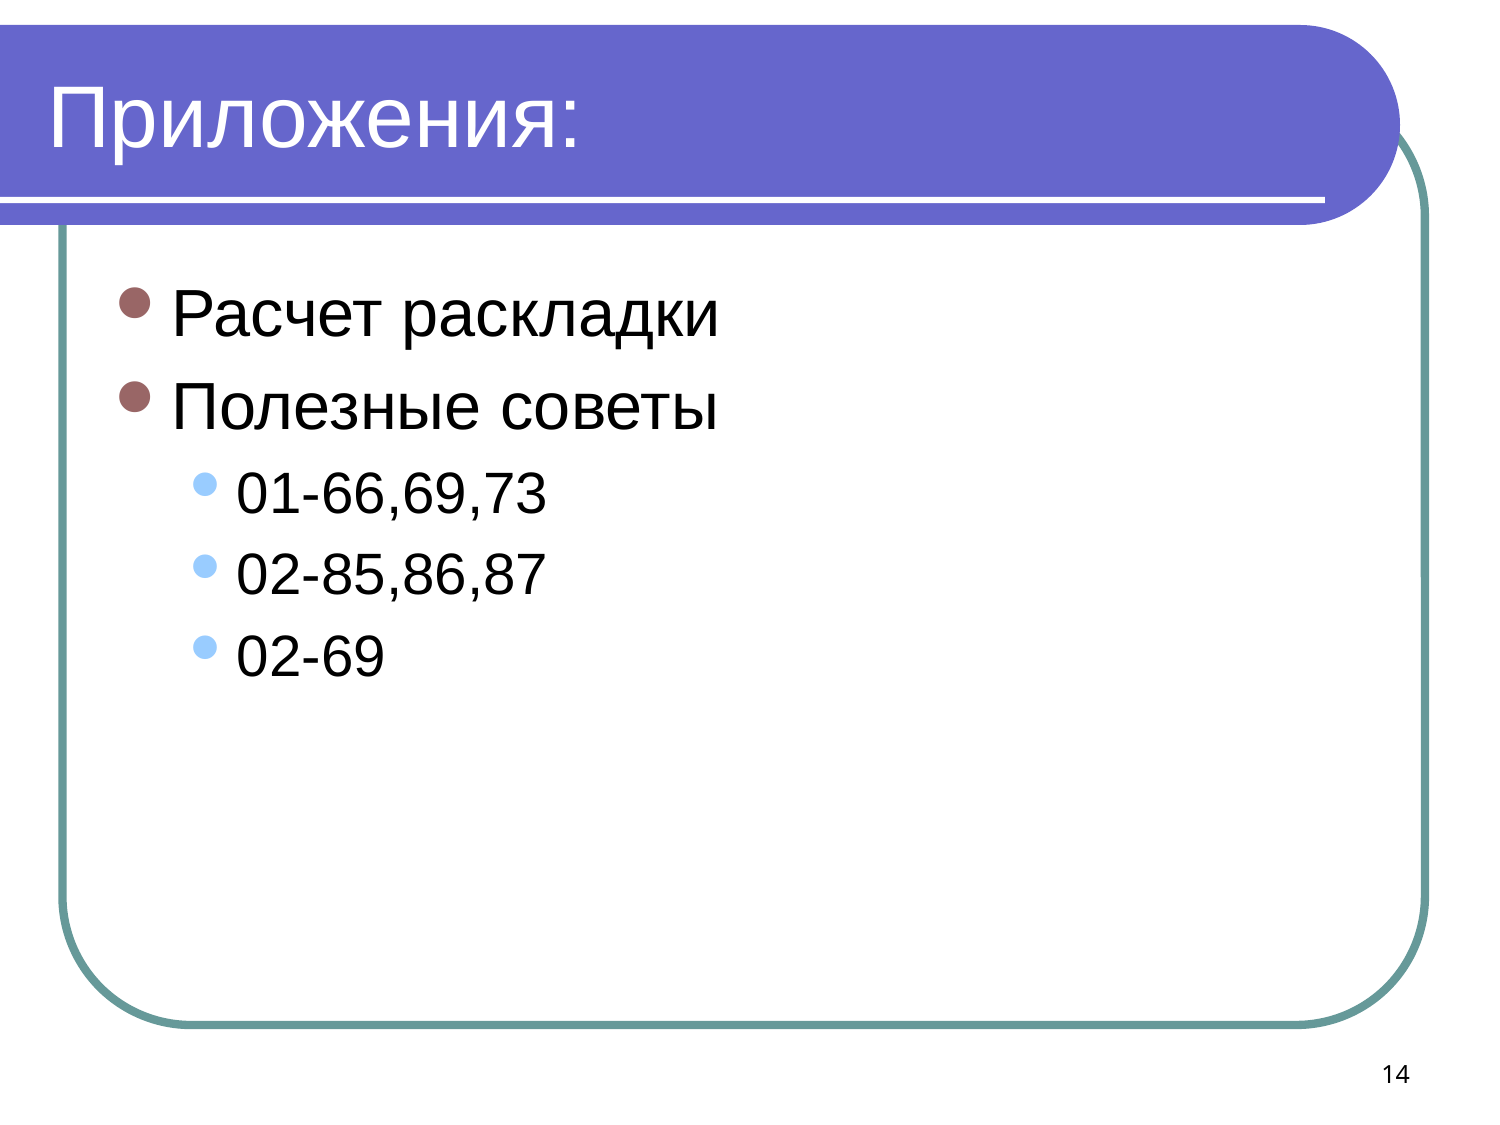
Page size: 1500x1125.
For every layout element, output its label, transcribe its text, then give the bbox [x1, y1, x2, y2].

slide_number 14 [1074, 1025, 1425, 1100]
list Расчет раскладки Полезные советы 01-66,69,73 02-85,86,87 02-69 [99, 262, 1400, 988]
title Приложения: [32, 37, 1347, 188]
